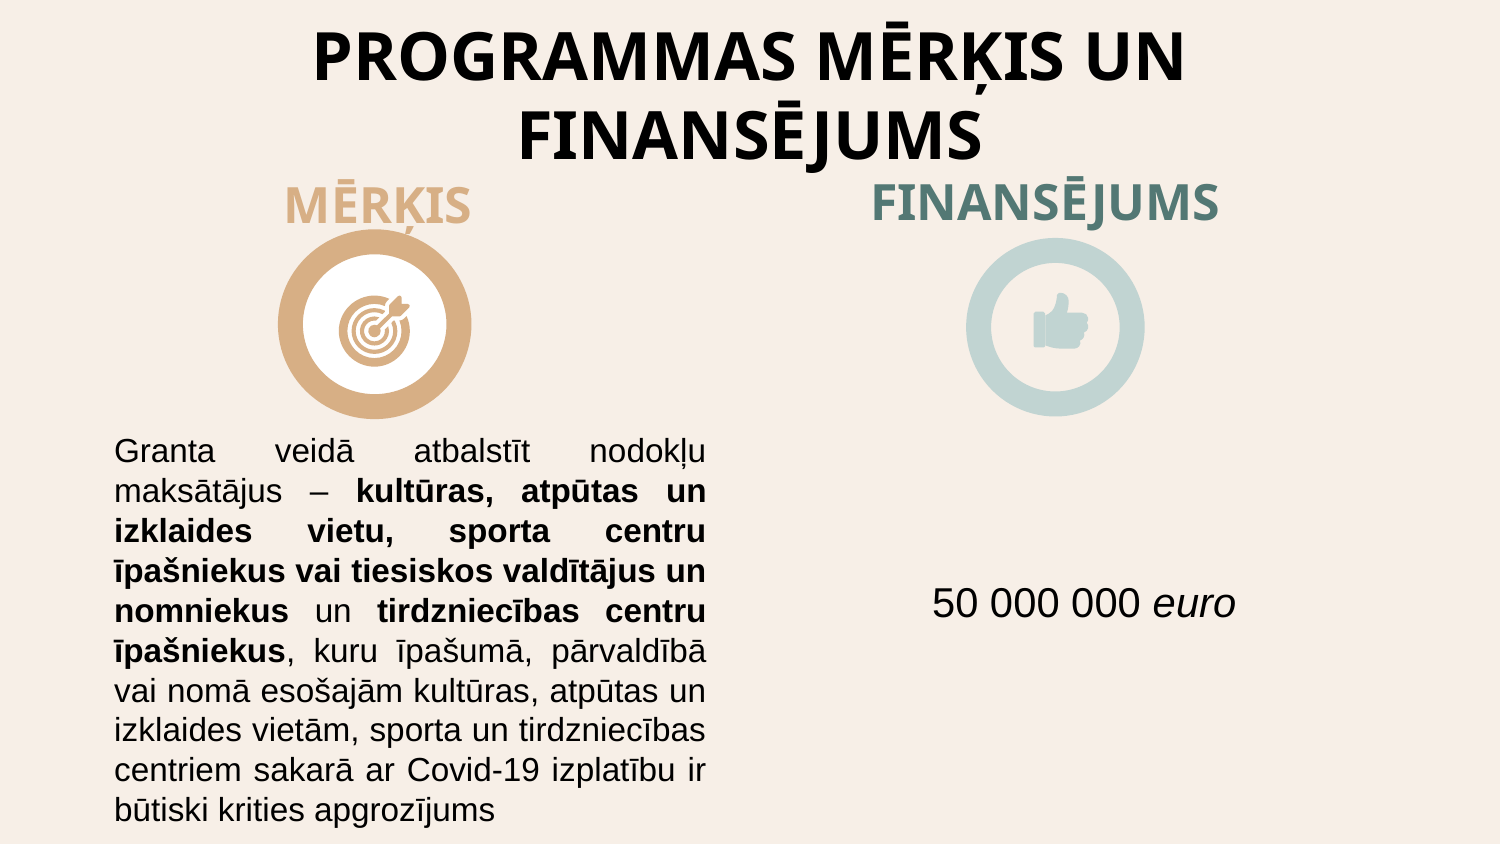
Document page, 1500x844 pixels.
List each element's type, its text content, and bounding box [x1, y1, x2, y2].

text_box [978, 250, 1133, 405]
text_box Granta veidā atbalstīt nodokļu maksātājus – kultūras, atpūtas un izklaides vietu, sporta centru īpašniekus vai tiesiskos valdītājus un nomniekus un tirdzniecības centru īpašniekus, kuru īpašumā, pārvaldībā vai nomā esošajām kultūras, atpūtas un izklaides vietām, sporta un tirdzniecības centriem sakarā ar Covid-19 izplatību ir būtiski krities apgrozījums [99, 421, 722, 844]
text_box 50 000 000 euro [917, 568, 1268, 634]
text_box [290, 241, 459, 407]
text_box FINANSĒJUMS [845, 161, 1236, 240]
title PROGRAMMAS MĒRĶIS UN FINANSĒJUMS [75, 67, 1425, 119]
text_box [338, 295, 411, 367]
text_box MĒRĶIS [269, 164, 513, 243]
